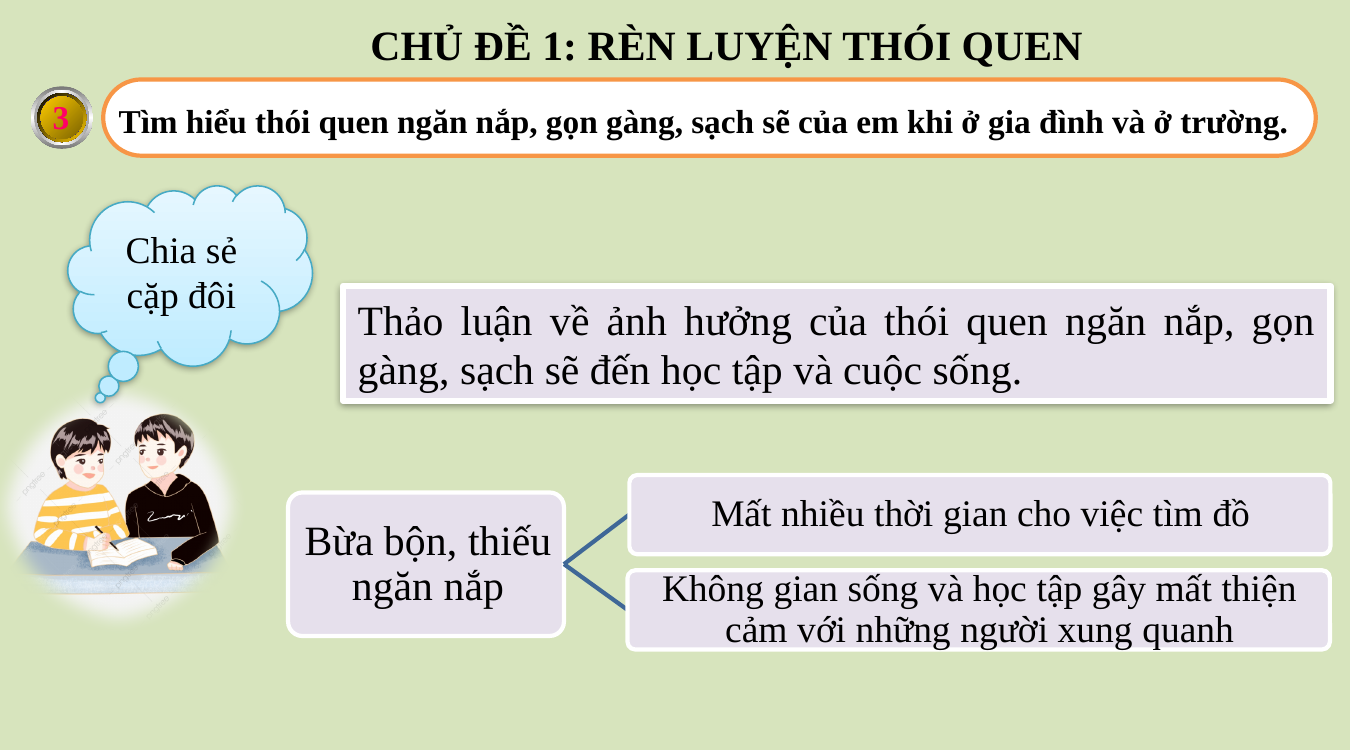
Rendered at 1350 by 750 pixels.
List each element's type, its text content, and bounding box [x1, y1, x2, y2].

text_box Thảo luận về ảnh hưởng của thói quen ngăn nắp, gọn gàng, sạch sẽ đến học tập và cuộc sống. [340, 283, 1334, 404]
text_box CHỦ ĐỀ 1: RÈN LUYỆN THÓI QUEN [101, 0, 1350, 89]
text_box Tìm hiểu thói quen ngăn nắp, gọn gàng, sạch sẽ của em khi ở gia đình và ở trường. [101, 77, 1318, 158]
picture [0, 374, 251, 638]
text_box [30, 86, 94, 150]
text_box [287, 429, 1331, 699]
text_box Chia sẻ cặp đôi [66, 185, 314, 373]
